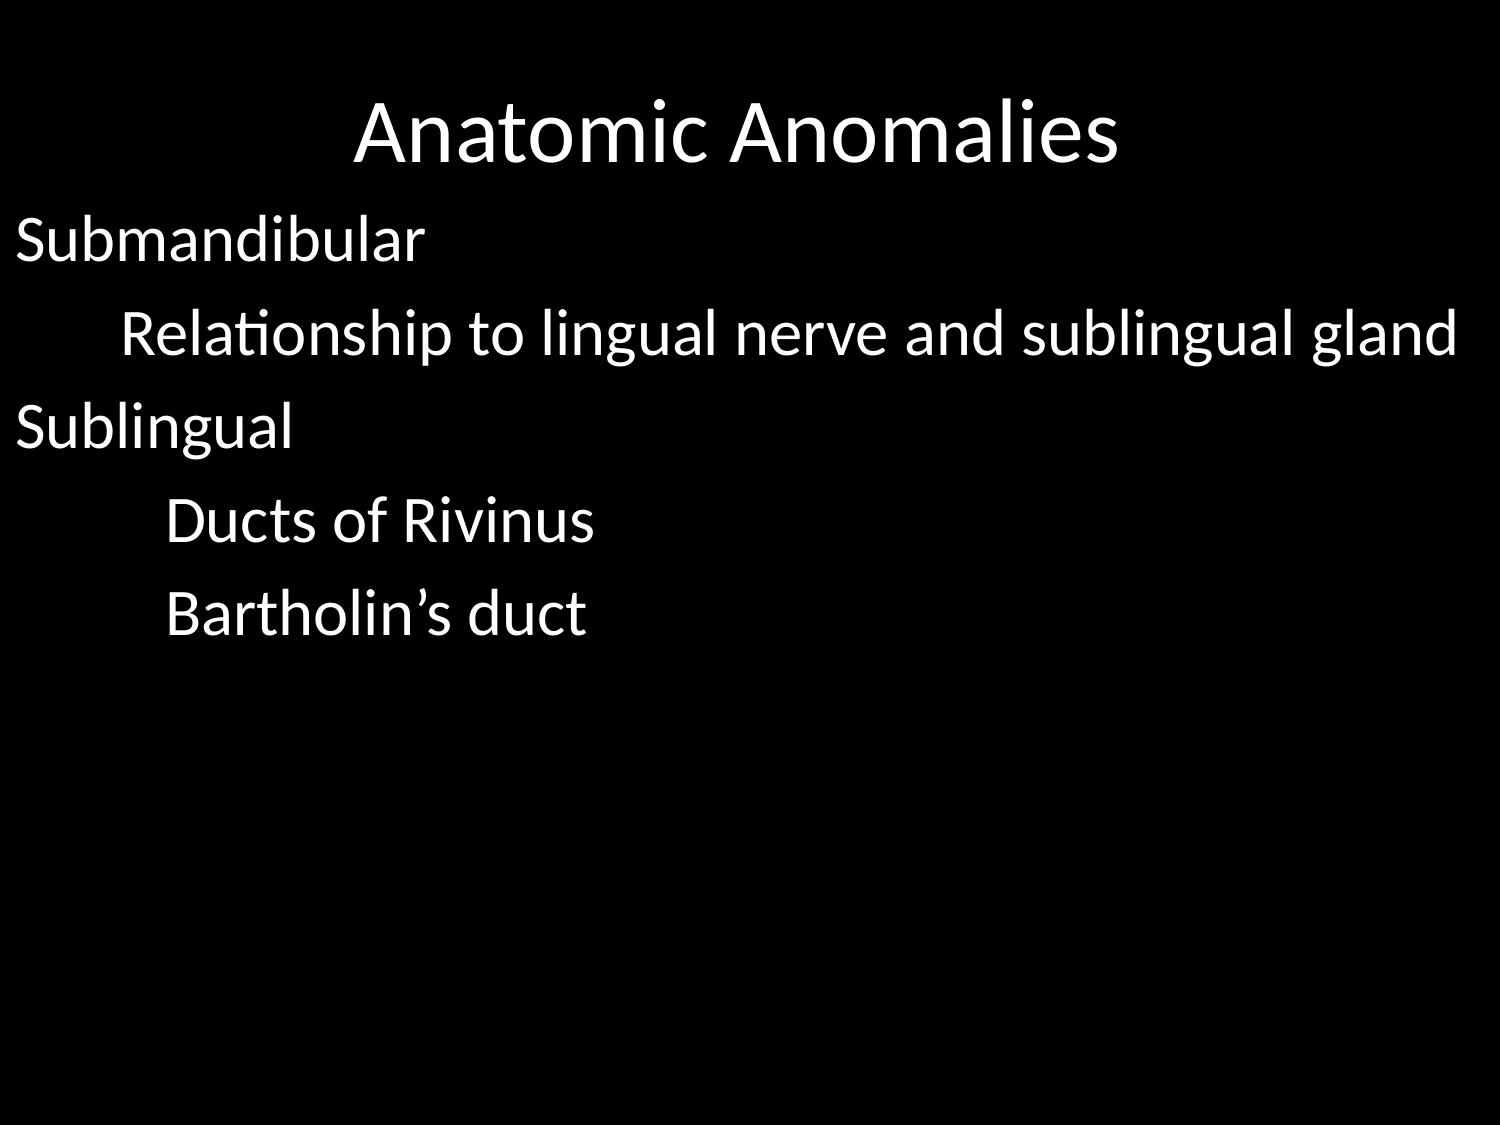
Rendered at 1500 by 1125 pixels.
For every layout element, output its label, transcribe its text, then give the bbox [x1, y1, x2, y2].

subtitle Submandibular Relationship to lingual nerve and sublingual gland Sublingual Ducts of Rivinus Bartholin’s duct [0, 187, 1488, 1125]
title Anatomic Anomalies [99, 4, 1375, 187]
